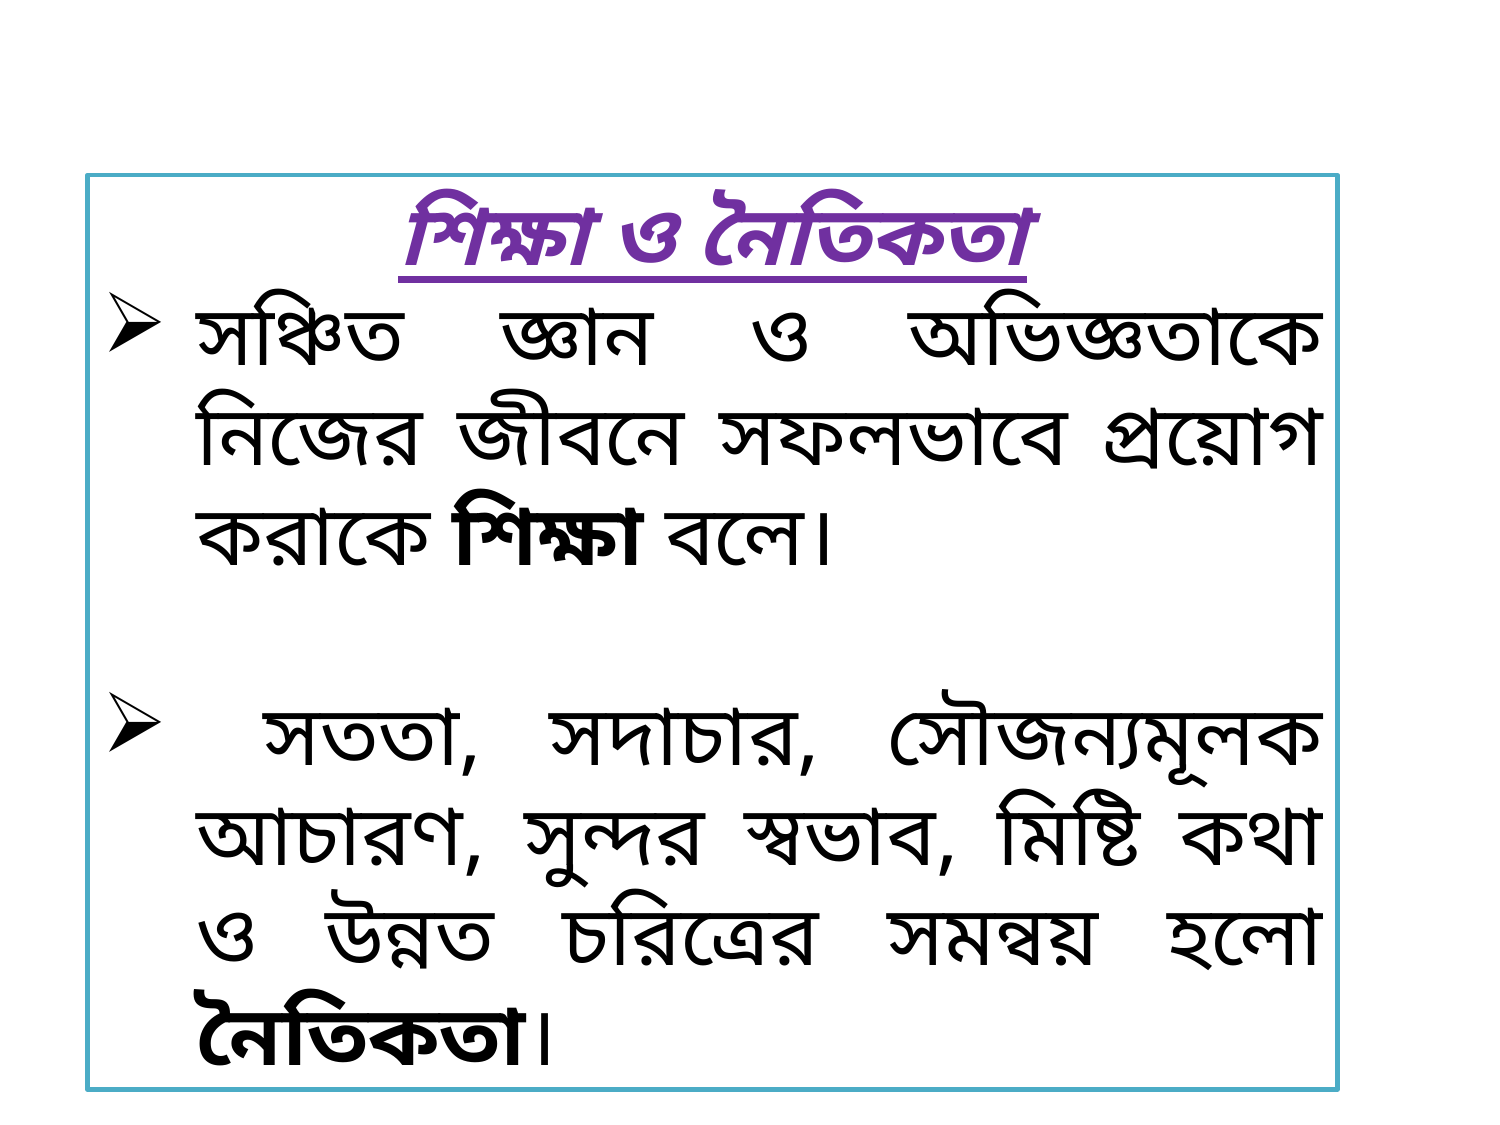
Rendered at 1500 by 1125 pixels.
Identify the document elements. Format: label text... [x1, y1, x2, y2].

text_box শিক্ষা ও নৈতিকতা সঞ্চিত জ্ঞান ও অভিজ্ঞতাকে নিজের জীবনে সফলভাবে প্রয়োগ করাকে শিক্ষা বলে। সততা, সদাচার, সৌজন্যমূলক আচারণ, সুন্দর স্বভাব, মিষ্টি কথা ও উন্নত চরিত্রের সমন্বয় হলো নৈতিকতা। [85, 173, 1340, 1092]
